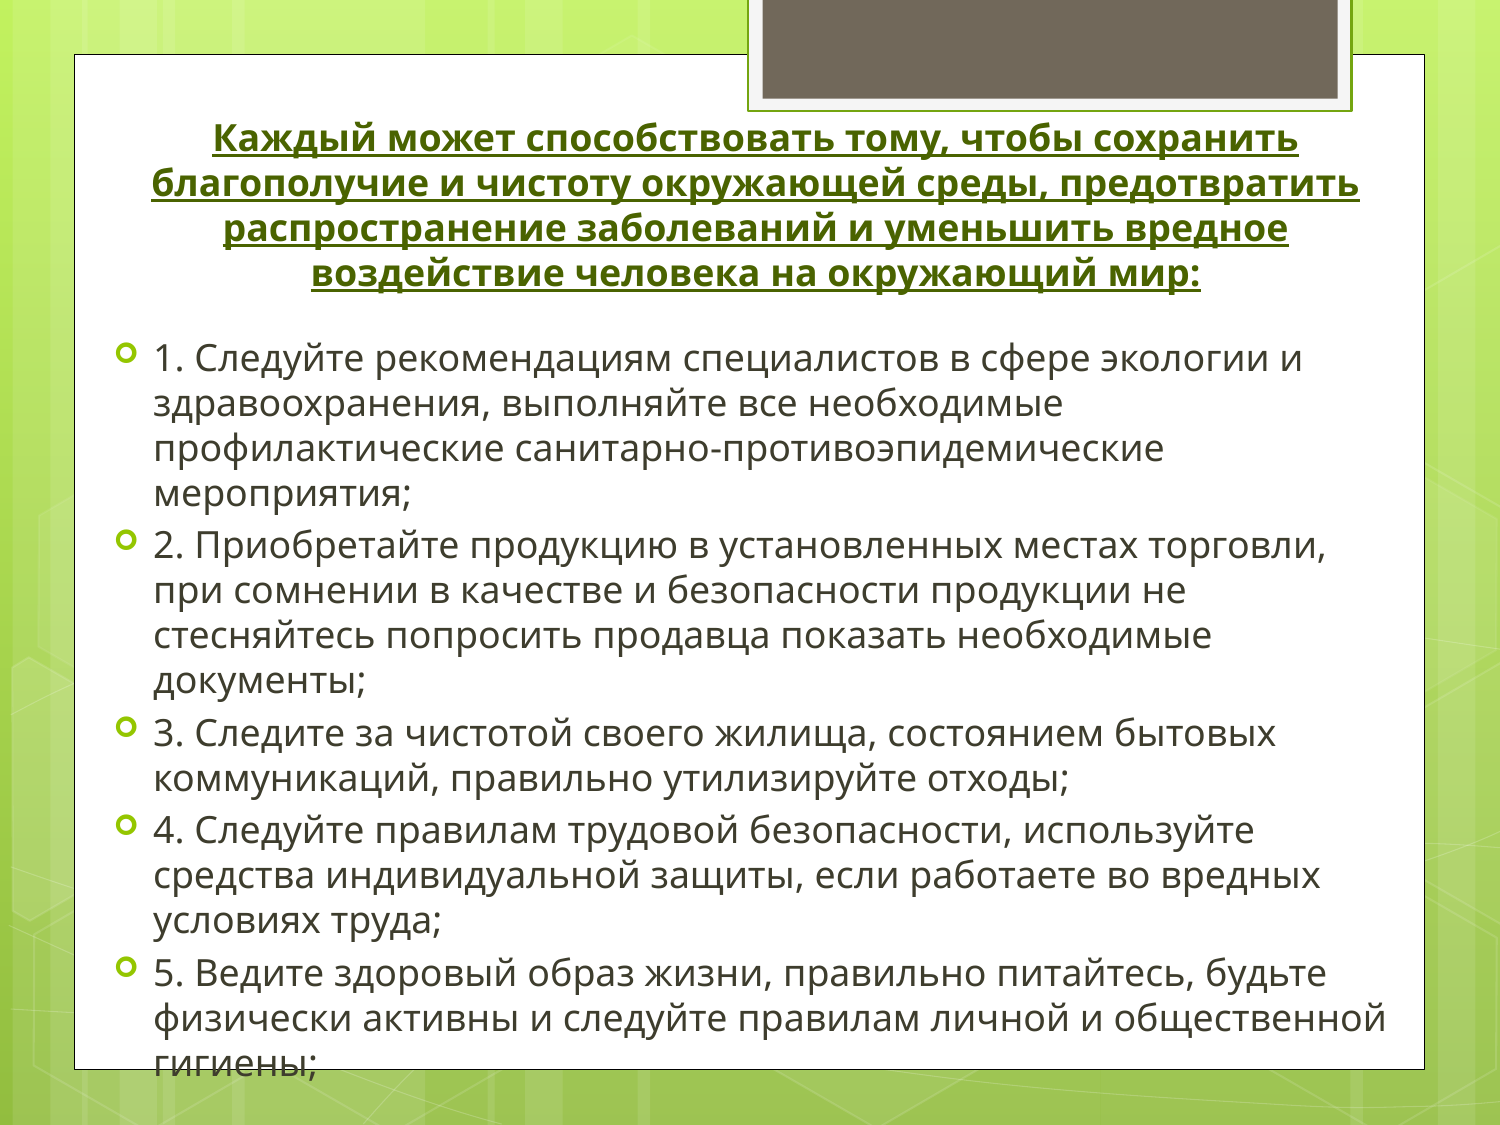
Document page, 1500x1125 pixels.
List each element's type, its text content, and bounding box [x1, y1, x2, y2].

title Каждый может способствовать тому, чтобы сохранить благополучие и чистоту окружающей среды, предотвратить распространение заболеваний и уменьшить вредное воздействие человека на окружающий мир: [88, 113, 1424, 302]
list 1. Следуйте рекомендациям специалистов в сфере экологии и здравоохранения, выполняйте все необходимые профилактические санитарно-противоэпидемические мероприятия; 2. Приобретайте продукцию в установленных местах торговли, при сомнении в качестве и безопасности продукции не стесняйтесь попросить продавца показать необходимые документы; 3. Следите за чистотой своего жилища, состоянием бытовых коммуникаций, правильно утилизируйте отходы; 4. Следуйте правилам трудовой безопасности, используйте средства индивидуальной защиты, если работаете во вредных условиях труда; 5. Ведите здоровый образ жизни, правильно питайтесь, будьте физически активны и следуйте правилам личной и общественной гигиены; [88, 326, 1424, 1094]
